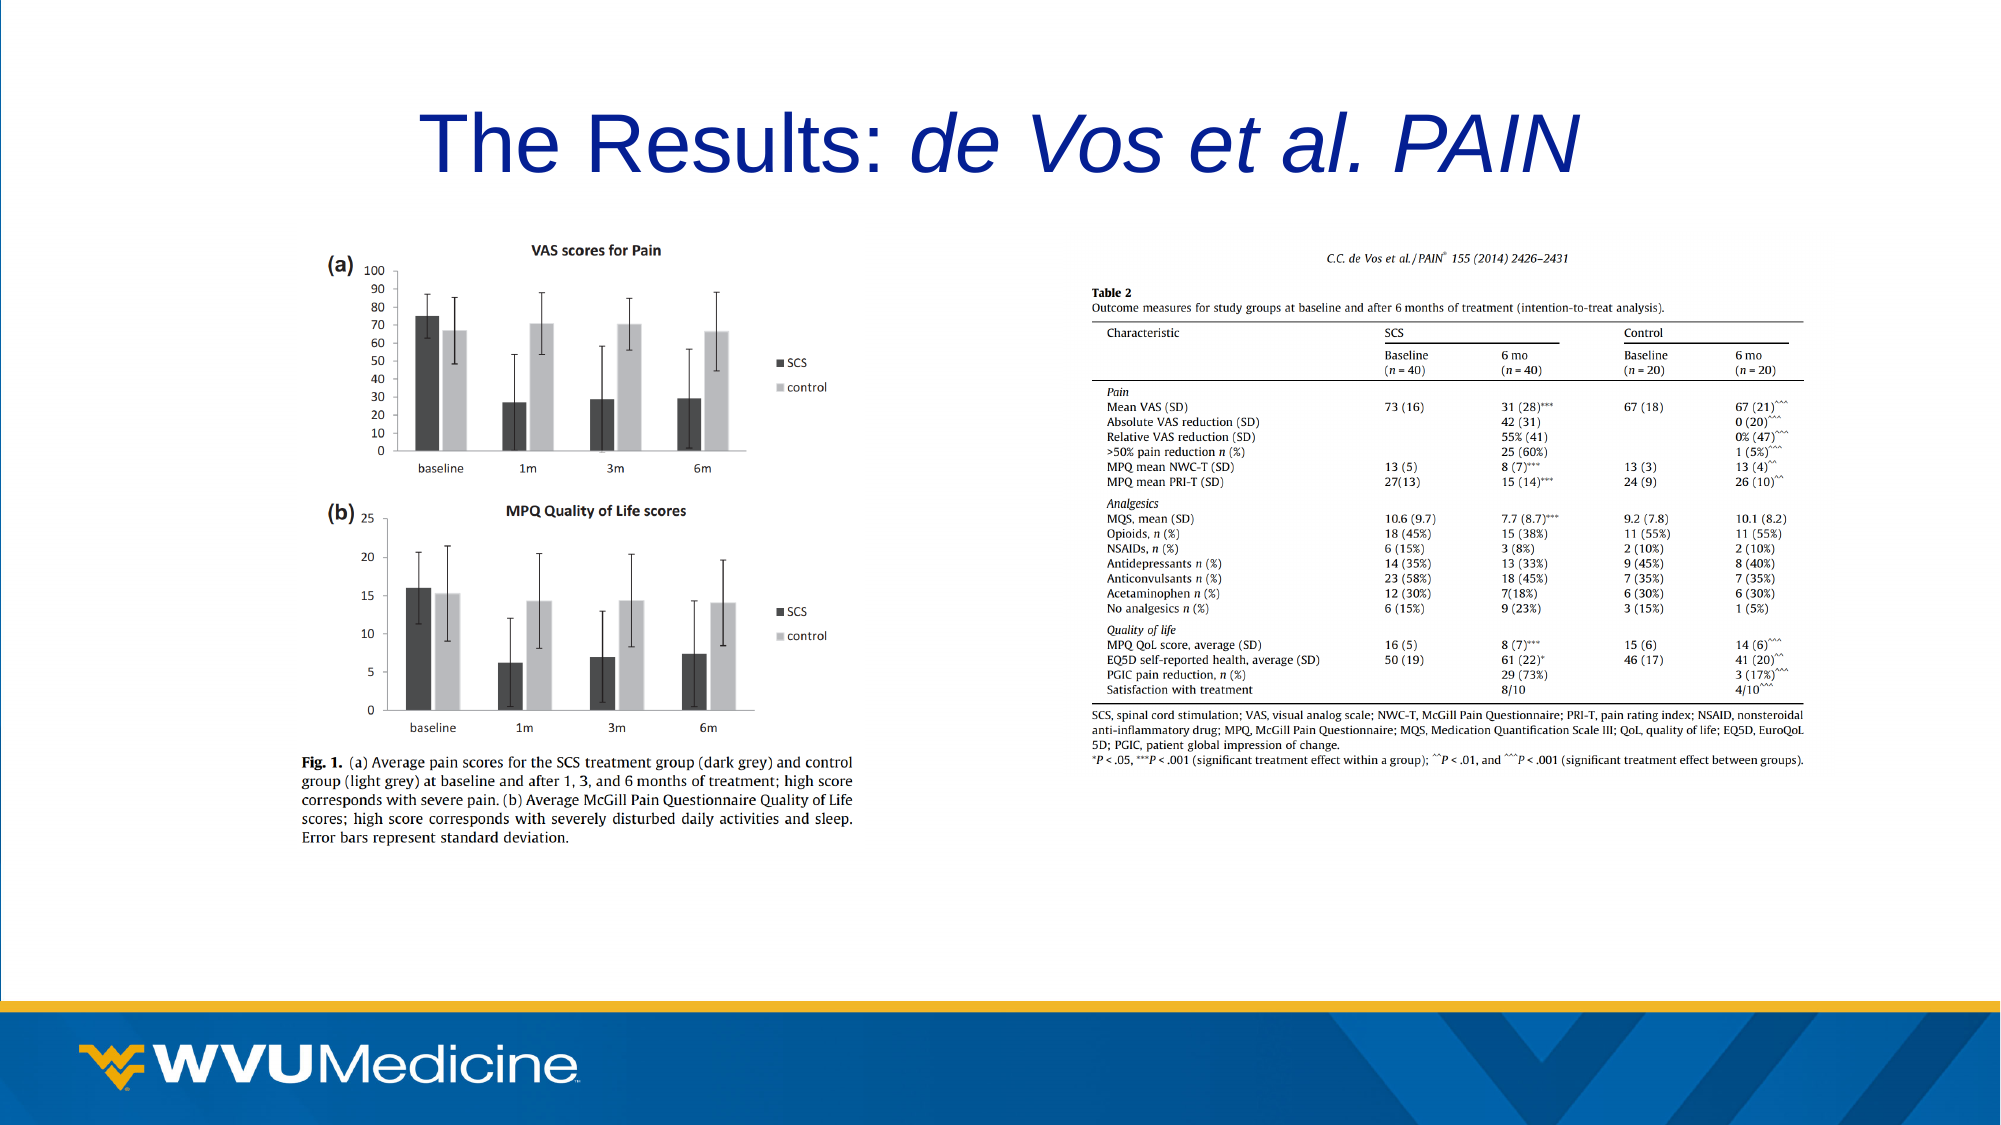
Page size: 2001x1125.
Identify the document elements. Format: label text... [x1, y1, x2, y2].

title The Results: de Vos et al. PAIN [99, 45, 1900, 233]
picture [0, 0, 2001, 1125]
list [296, 222, 865, 850]
